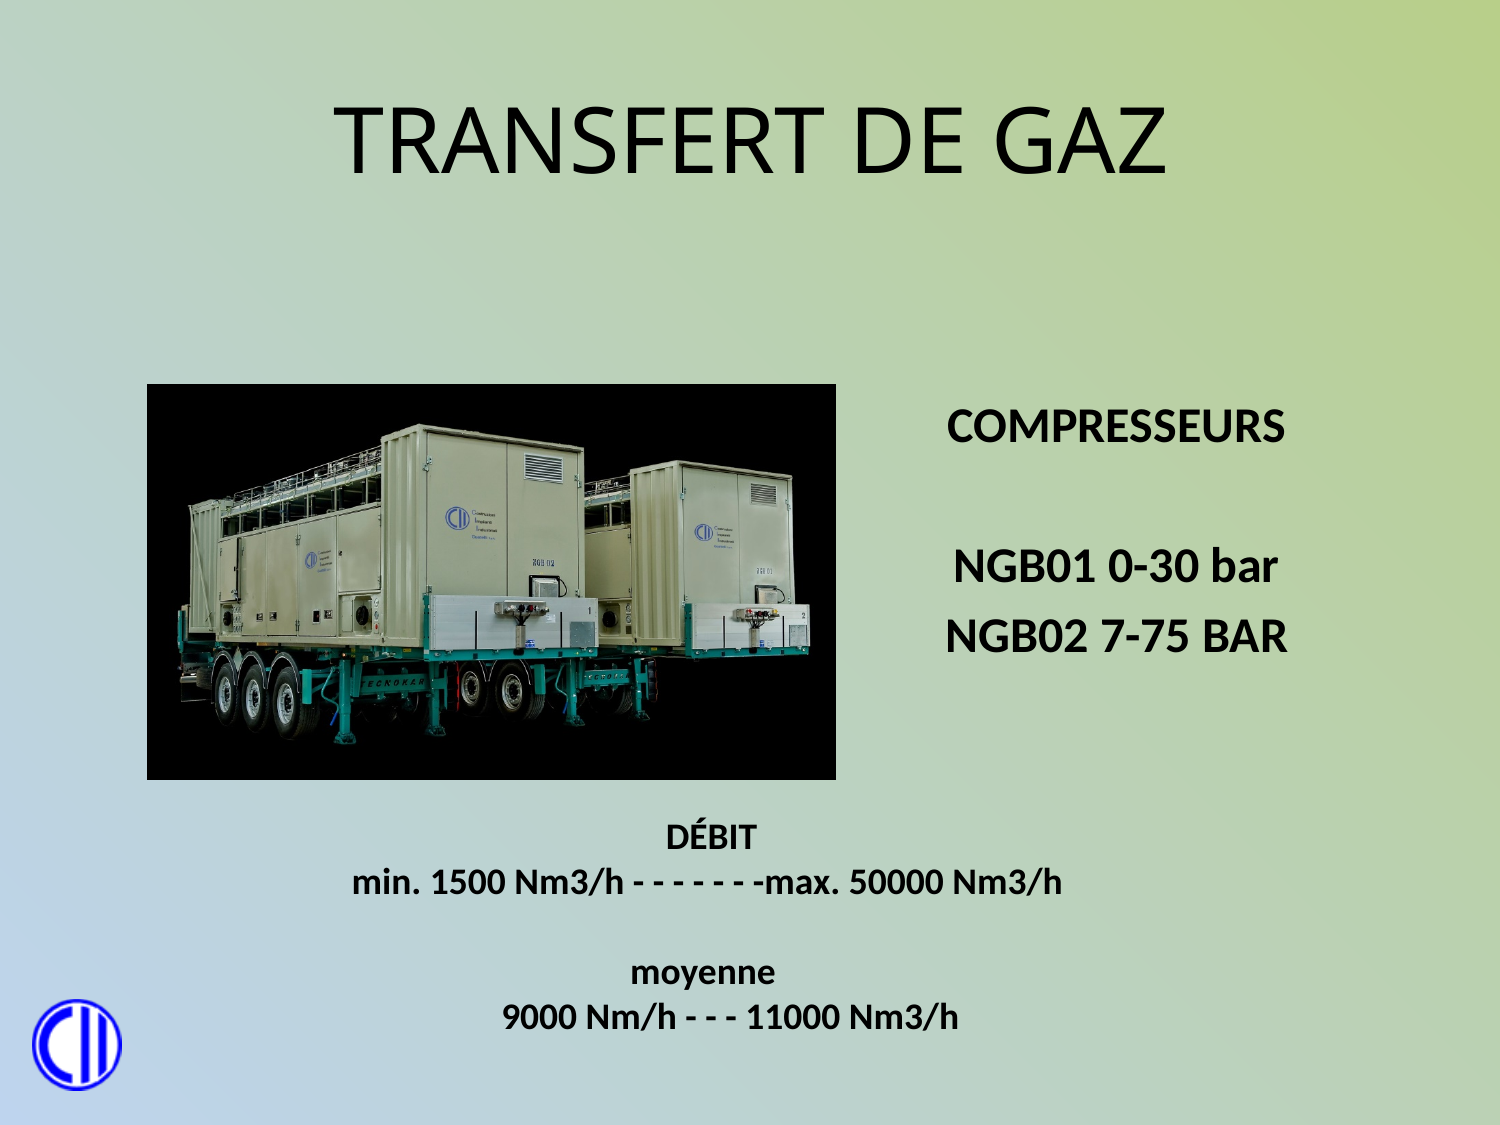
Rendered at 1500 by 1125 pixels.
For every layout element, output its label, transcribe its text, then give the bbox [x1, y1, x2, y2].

picture [147, 384, 836, 780]
text_box DÉBIT min. 1500 Nm3/h - - - - - - -max. 50000 Nm3/h moyenne 9000 Nm/h - - - 11000 Nm3/h [336, 804, 1087, 1090]
list COMPRESSEURS NGB01 0-30 bar NGB02 7-75 BAR [838, 385, 1449, 716]
picture [31, 999, 122, 1091]
title TRANSFERT DE GAZ [76, 42, 1427, 231]
